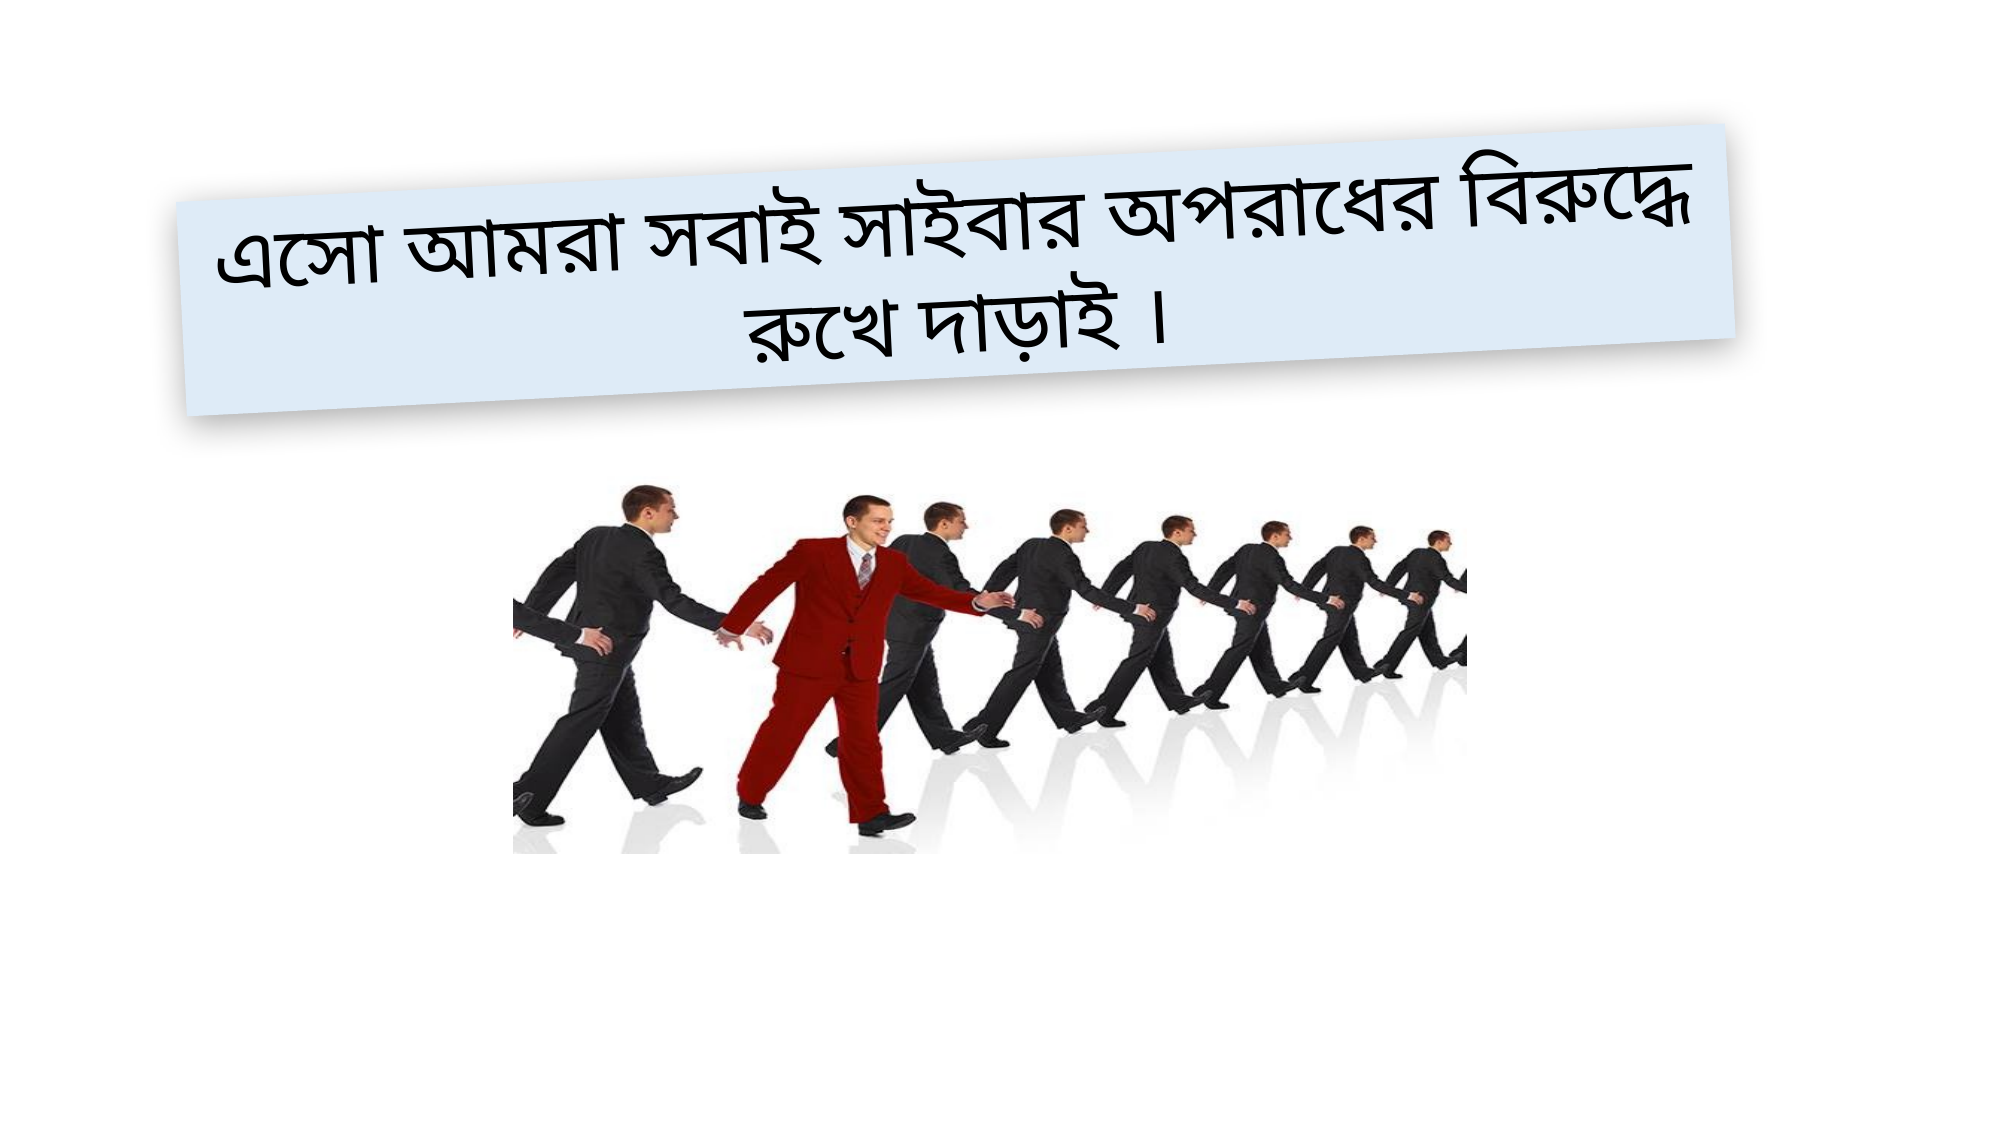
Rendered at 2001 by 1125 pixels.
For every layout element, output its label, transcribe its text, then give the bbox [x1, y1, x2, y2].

picture [513, 459, 1467, 854]
text_box এসো আমরা সবাই সাইবার অপরাধের বিরুদ্ধে রুখে দাড়াই । [176, 123, 1736, 417]
